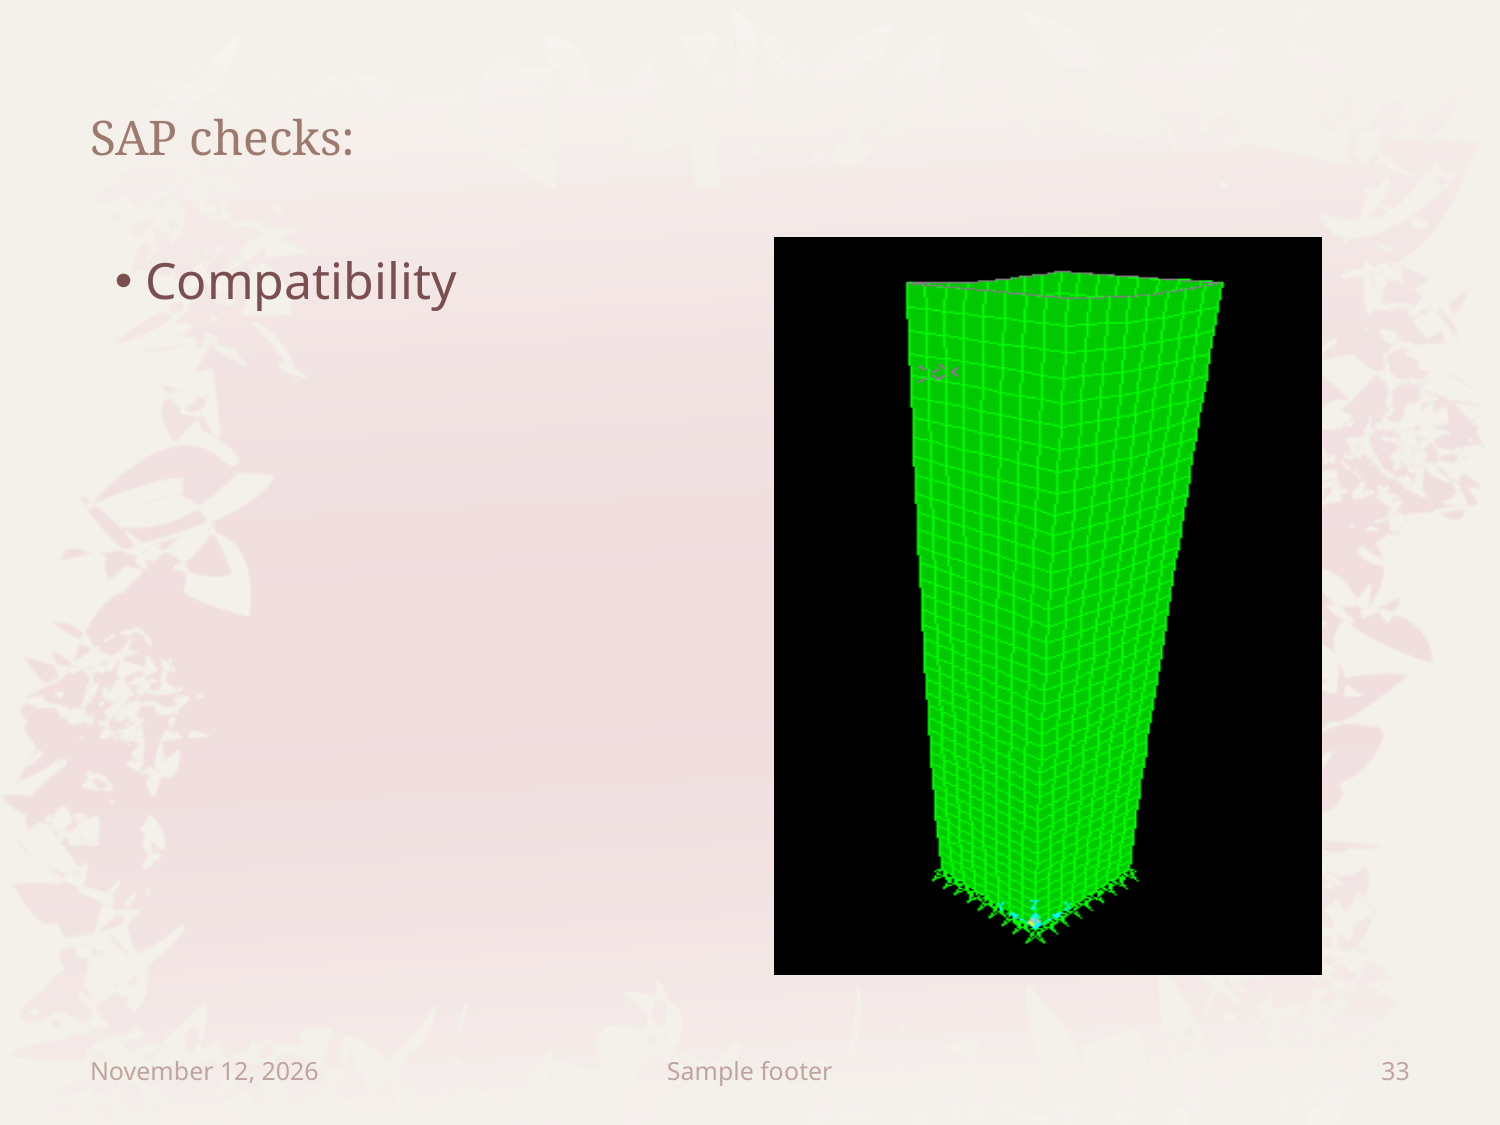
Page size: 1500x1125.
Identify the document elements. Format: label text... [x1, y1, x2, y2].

slide_number 33 [1074, 1042, 1425, 1103]
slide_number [75, 1042, 425, 1103]
list Compatibility [99, 212, 588, 1009]
footer Sample footer [512, 1042, 988, 1103]
picture [0, 0, 1500, 1125]
title SAP checks: [75, 99, 569, 225]
